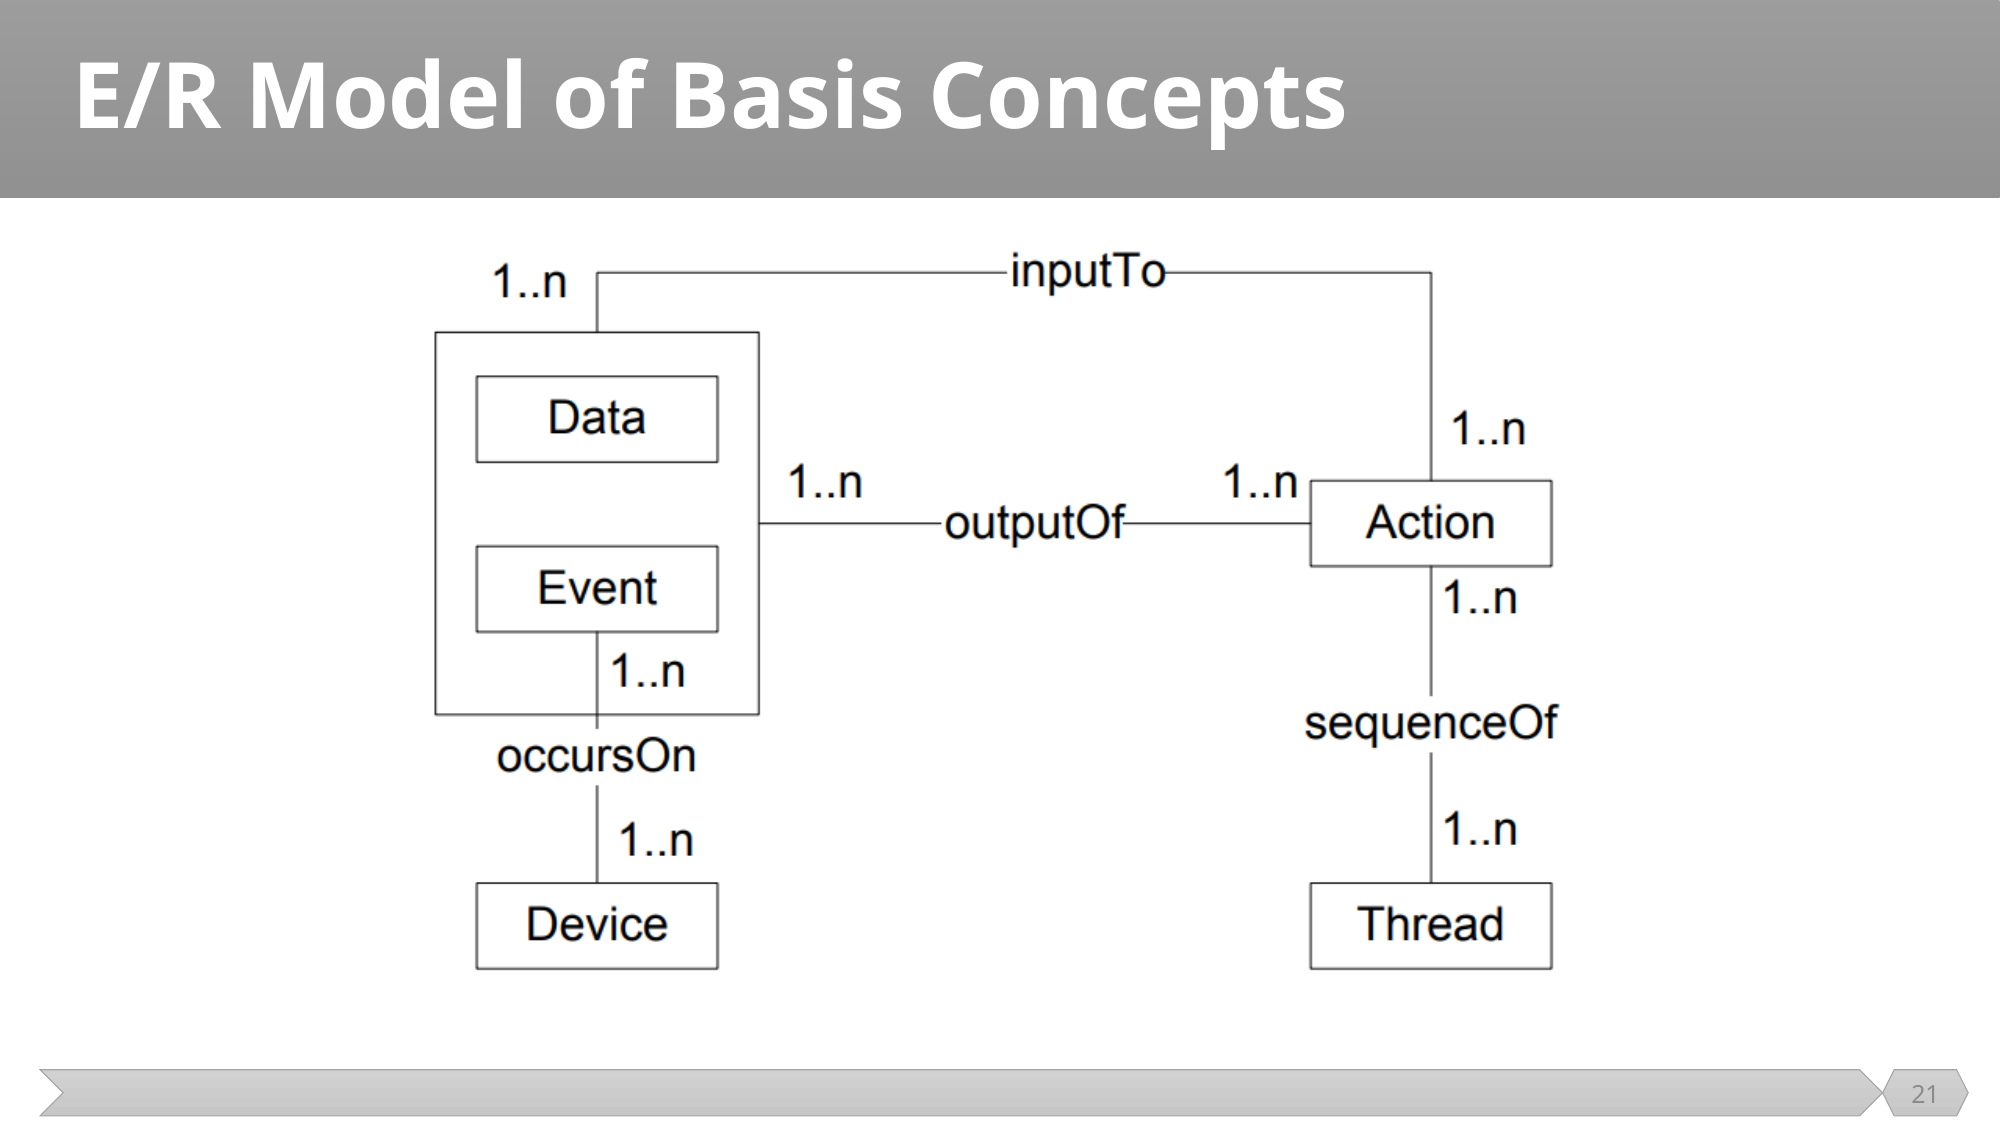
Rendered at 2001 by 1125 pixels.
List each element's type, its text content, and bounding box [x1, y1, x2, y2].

title E/R Model of Basis Concepts [56, 0, 1969, 199]
picture [391, 249, 1583, 1014]
slide_number 21 [1882, 1065, 1969, 1125]
